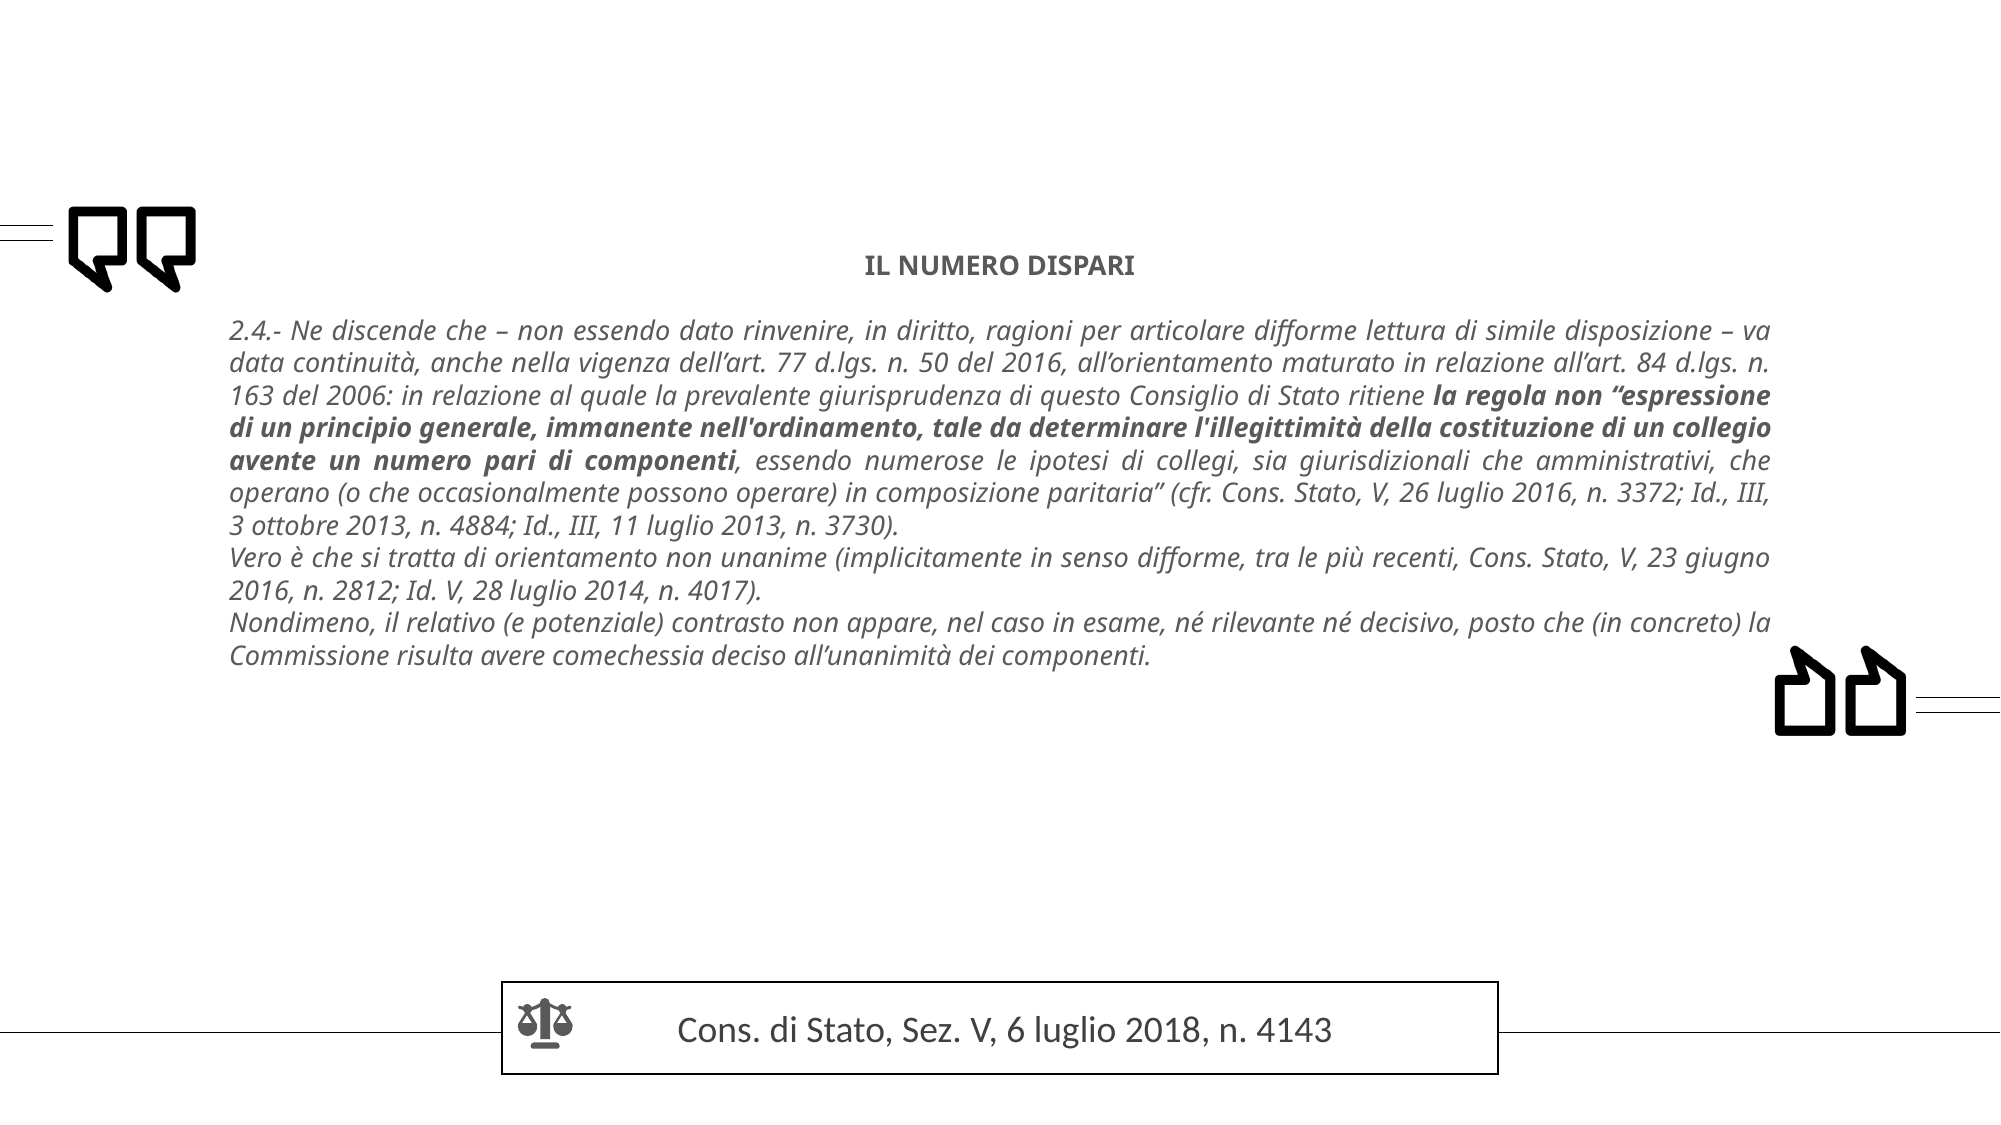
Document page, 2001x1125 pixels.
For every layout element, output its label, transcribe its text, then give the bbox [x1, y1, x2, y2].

text_box [501, 981, 1499, 1075]
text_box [517, 997, 573, 1049]
picture [68, 182, 205, 300]
picture [1770, 639, 1906, 761]
text_box IL NUMERO DISPARI 2.4.- Ne discende che – non essendo dato rinvenire, in diritto, ragioni per articolare difforme lettura di simile disposizione – va data continuità, anche nella vigenza dell’art. 77 d.lgs. n. 50 del 2016, all’orientamento maturato in relazione all’art. 84 d.lgs. n. 163 del 2006: in relazione al quale la prevalente giurisprudenza di questo Consiglio di Stato ritiene la regola non “espressione di un principio generale, immanente nell'ordinamento, tale da determinare l'illegittimità della costituzione di un collegio avente un numero pari di componenti, essendo numerose le ipotesi di collegi, sia giurisdizionali che amministrativi, che operano (o che occasionalmente possono operare) in composizione paritaria” (cfr. Cons. Stato, V, 26 luglio 2016, n. 3372; Id., III, 3 ottobre 2013, n. 4884; Id., III, 11 luglio 2013, n. 3730). Vero è che si tratta di orientamento non unanime (implicitamente in senso difforme, tra le più recenti, Cons. Stato, V, 23 giugno 2016, n. 2812; Id. V, 28 luglio 2014, n. 4017). Nondimeno, il relativo (e potenziale) contrasto non appare, nel caso in esame, né rilevante né decisivo, posto che (in concreto) la Commissione risulta avere comechessia deciso all’unanimità dei componenti. [214, 240, 1786, 678]
text_box Cons. di Stato, Sez. V, 6 luglio 2018, n. 4143 [600, 997, 1411, 1058]
